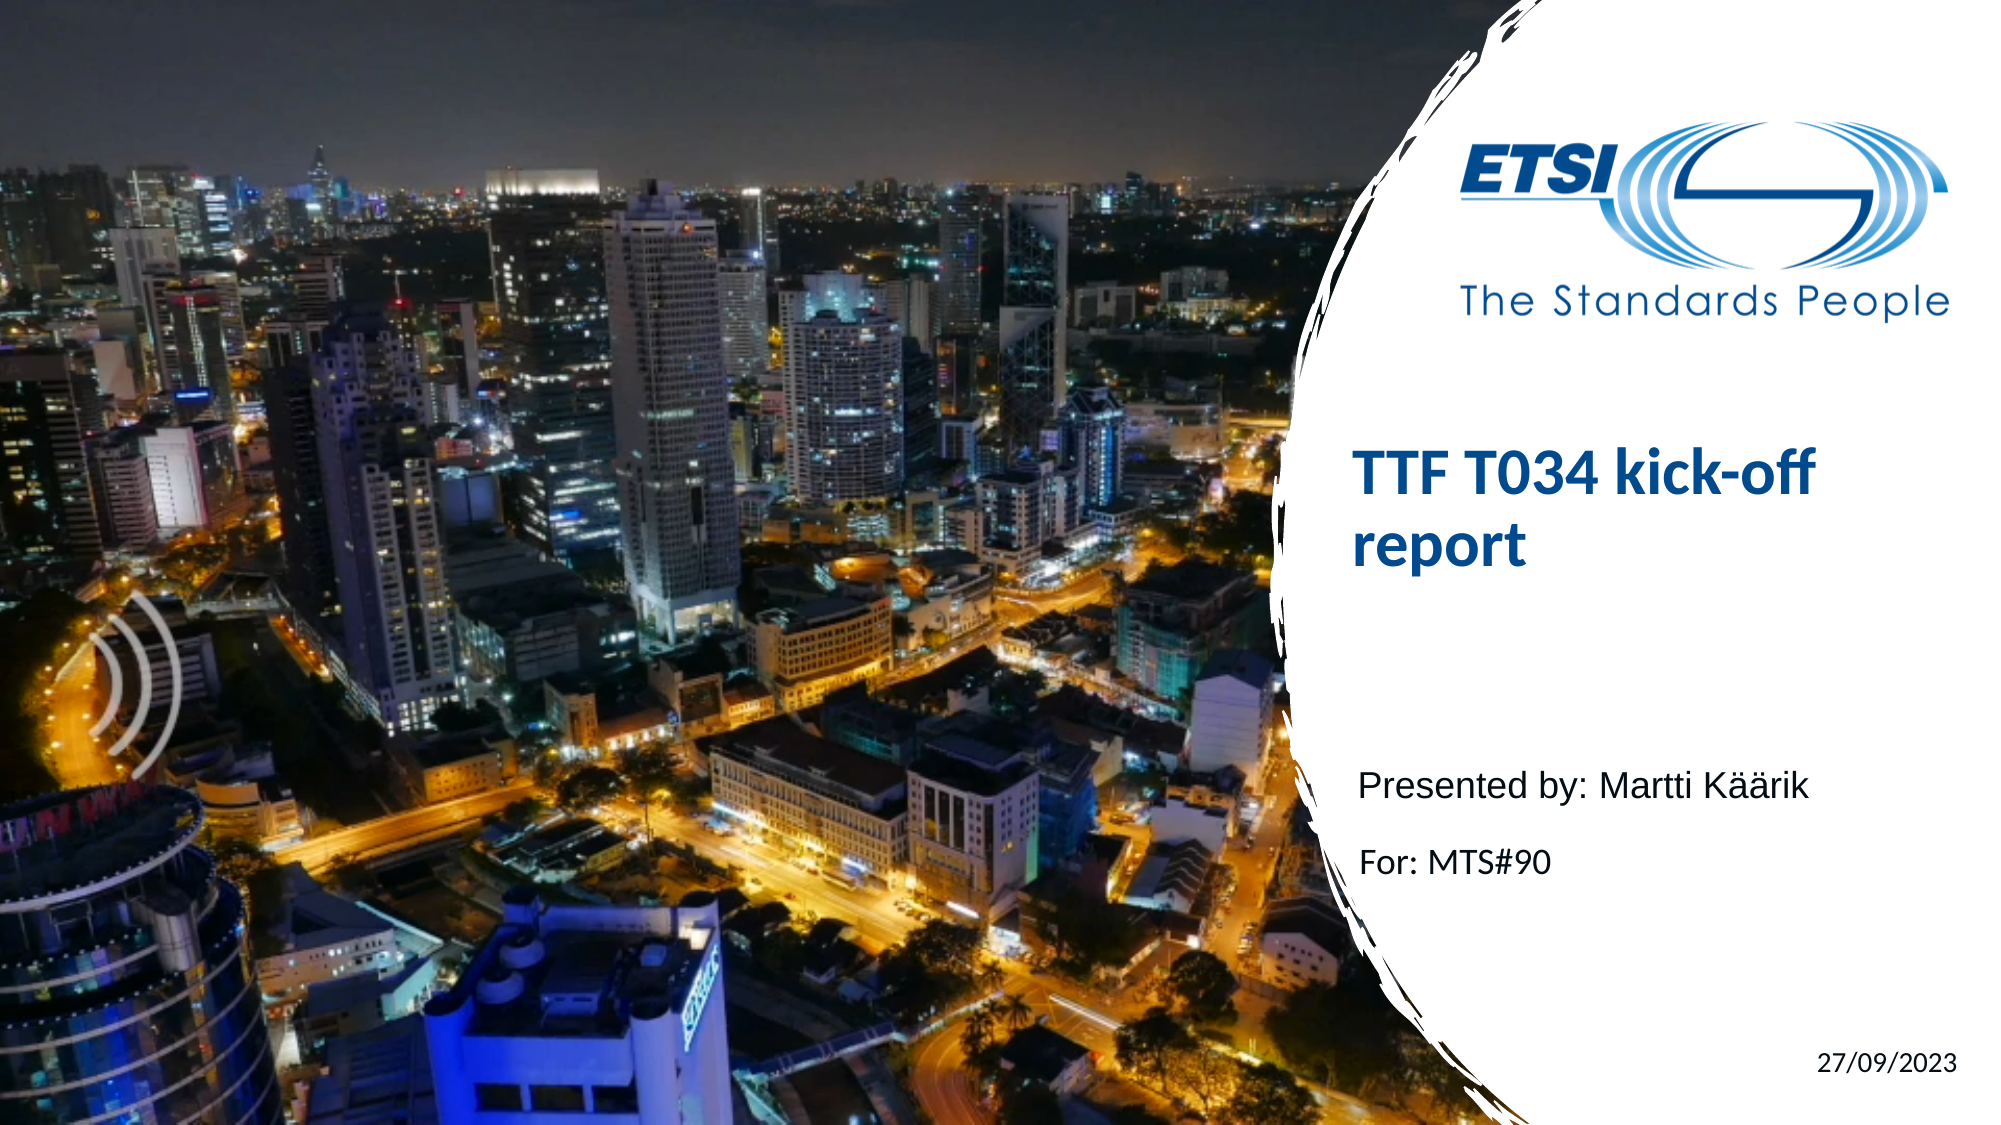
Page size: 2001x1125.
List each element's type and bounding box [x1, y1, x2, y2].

picture [1409, 73, 2000, 372]
text_box [0, 0, 2000, 1125]
